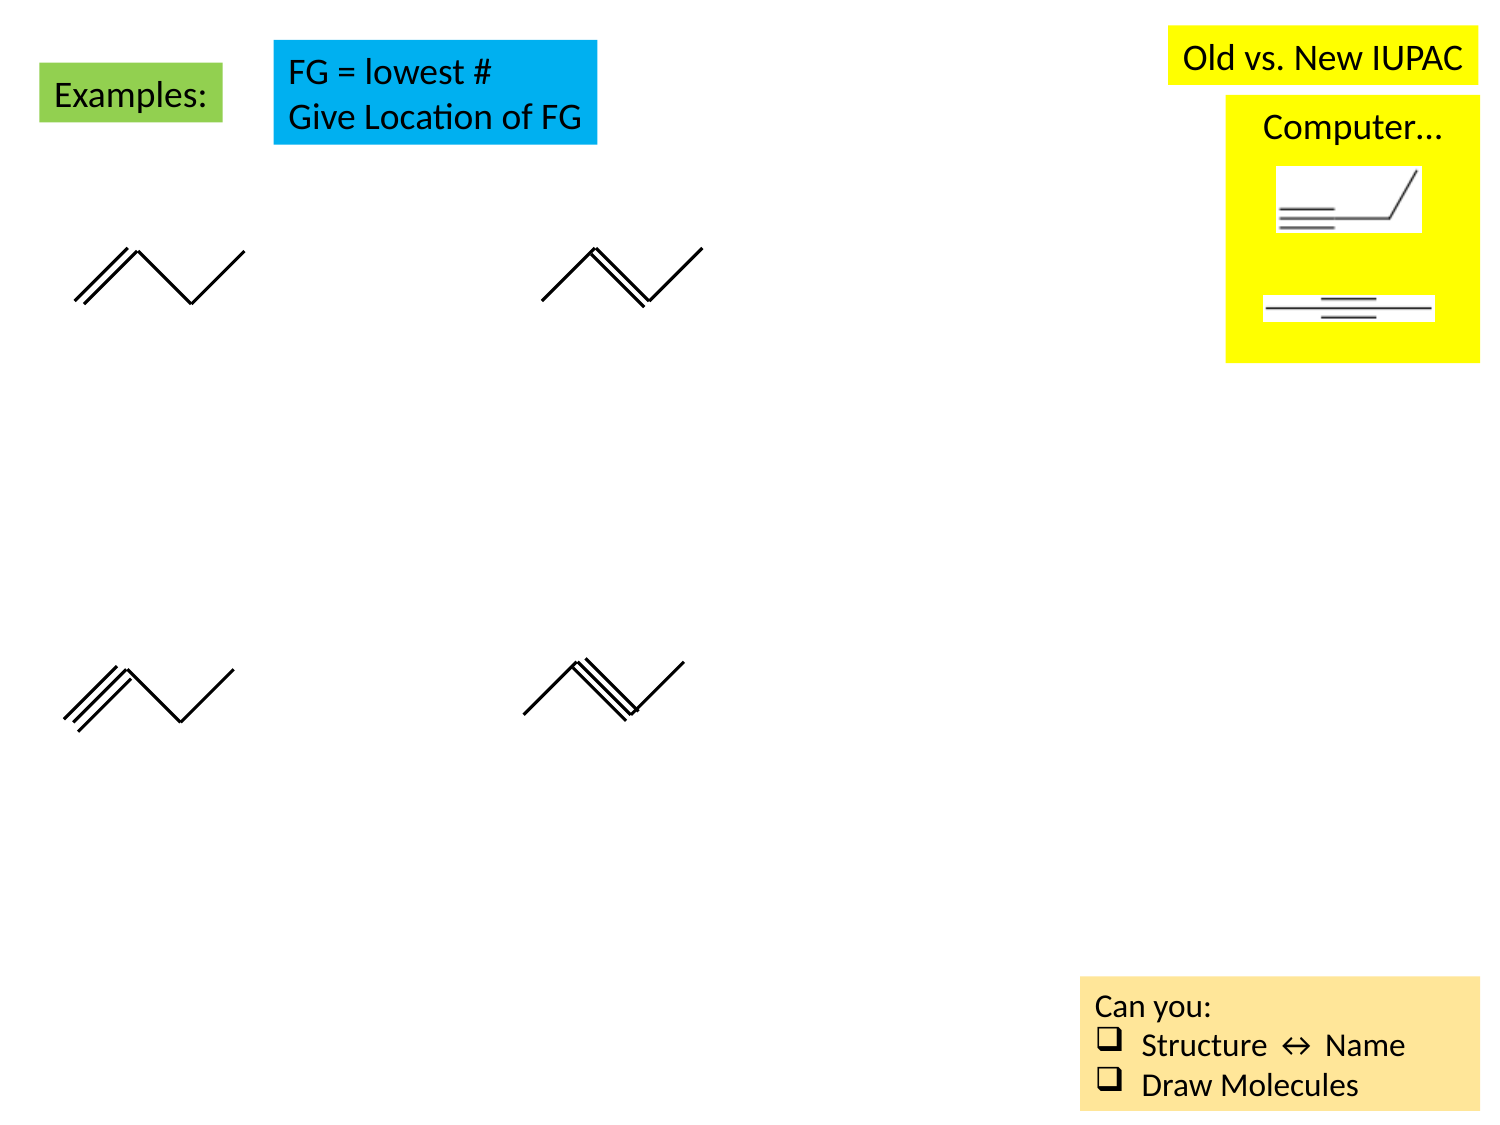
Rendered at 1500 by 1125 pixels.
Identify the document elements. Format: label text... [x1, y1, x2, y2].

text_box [63, 240, 256, 316]
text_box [530, 237, 714, 319]
text_box Can you: Structure ↔ Name Draw Molecules [1080, 976, 1481, 1111]
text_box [512, 650, 695, 732]
text_box Examples: [39, 62, 223, 123]
text_box Old vs. New IUPAC [1168, 25, 1479, 85]
text_box FG = lowest # Give Location of FG [273, 39, 598, 145]
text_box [52, 658, 245, 734]
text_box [1225, 94, 1481, 364]
